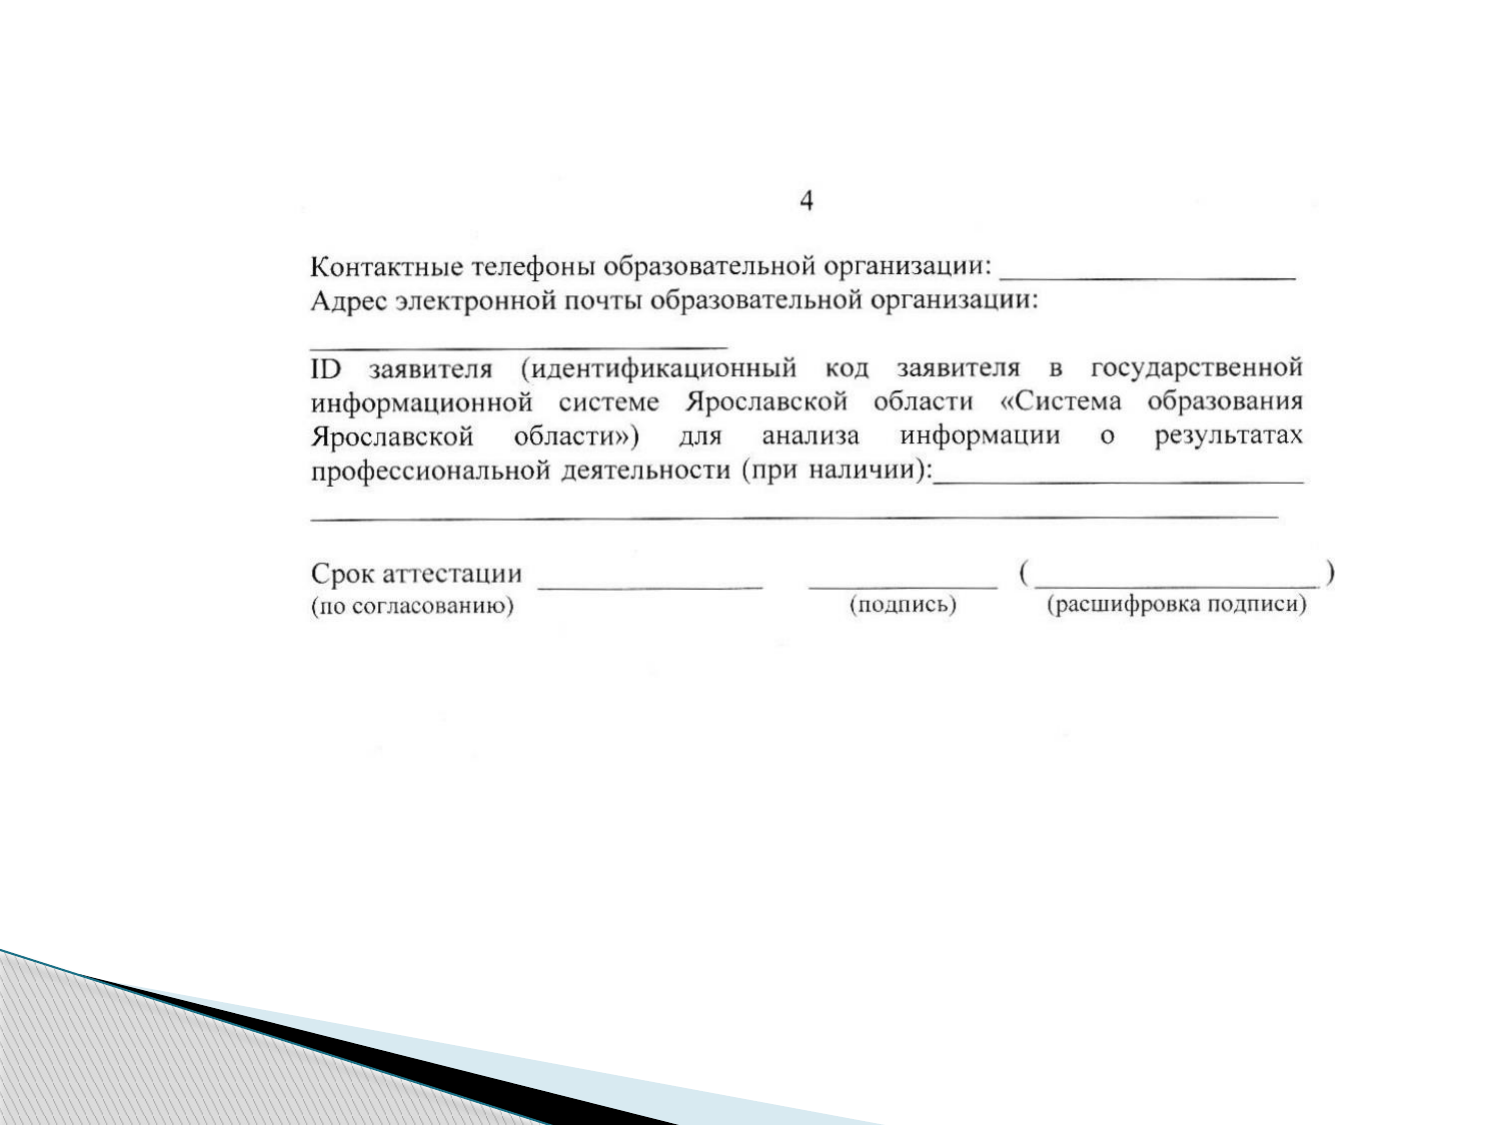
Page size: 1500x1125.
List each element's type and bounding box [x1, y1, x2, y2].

picture [174, 124, 1417, 762]
